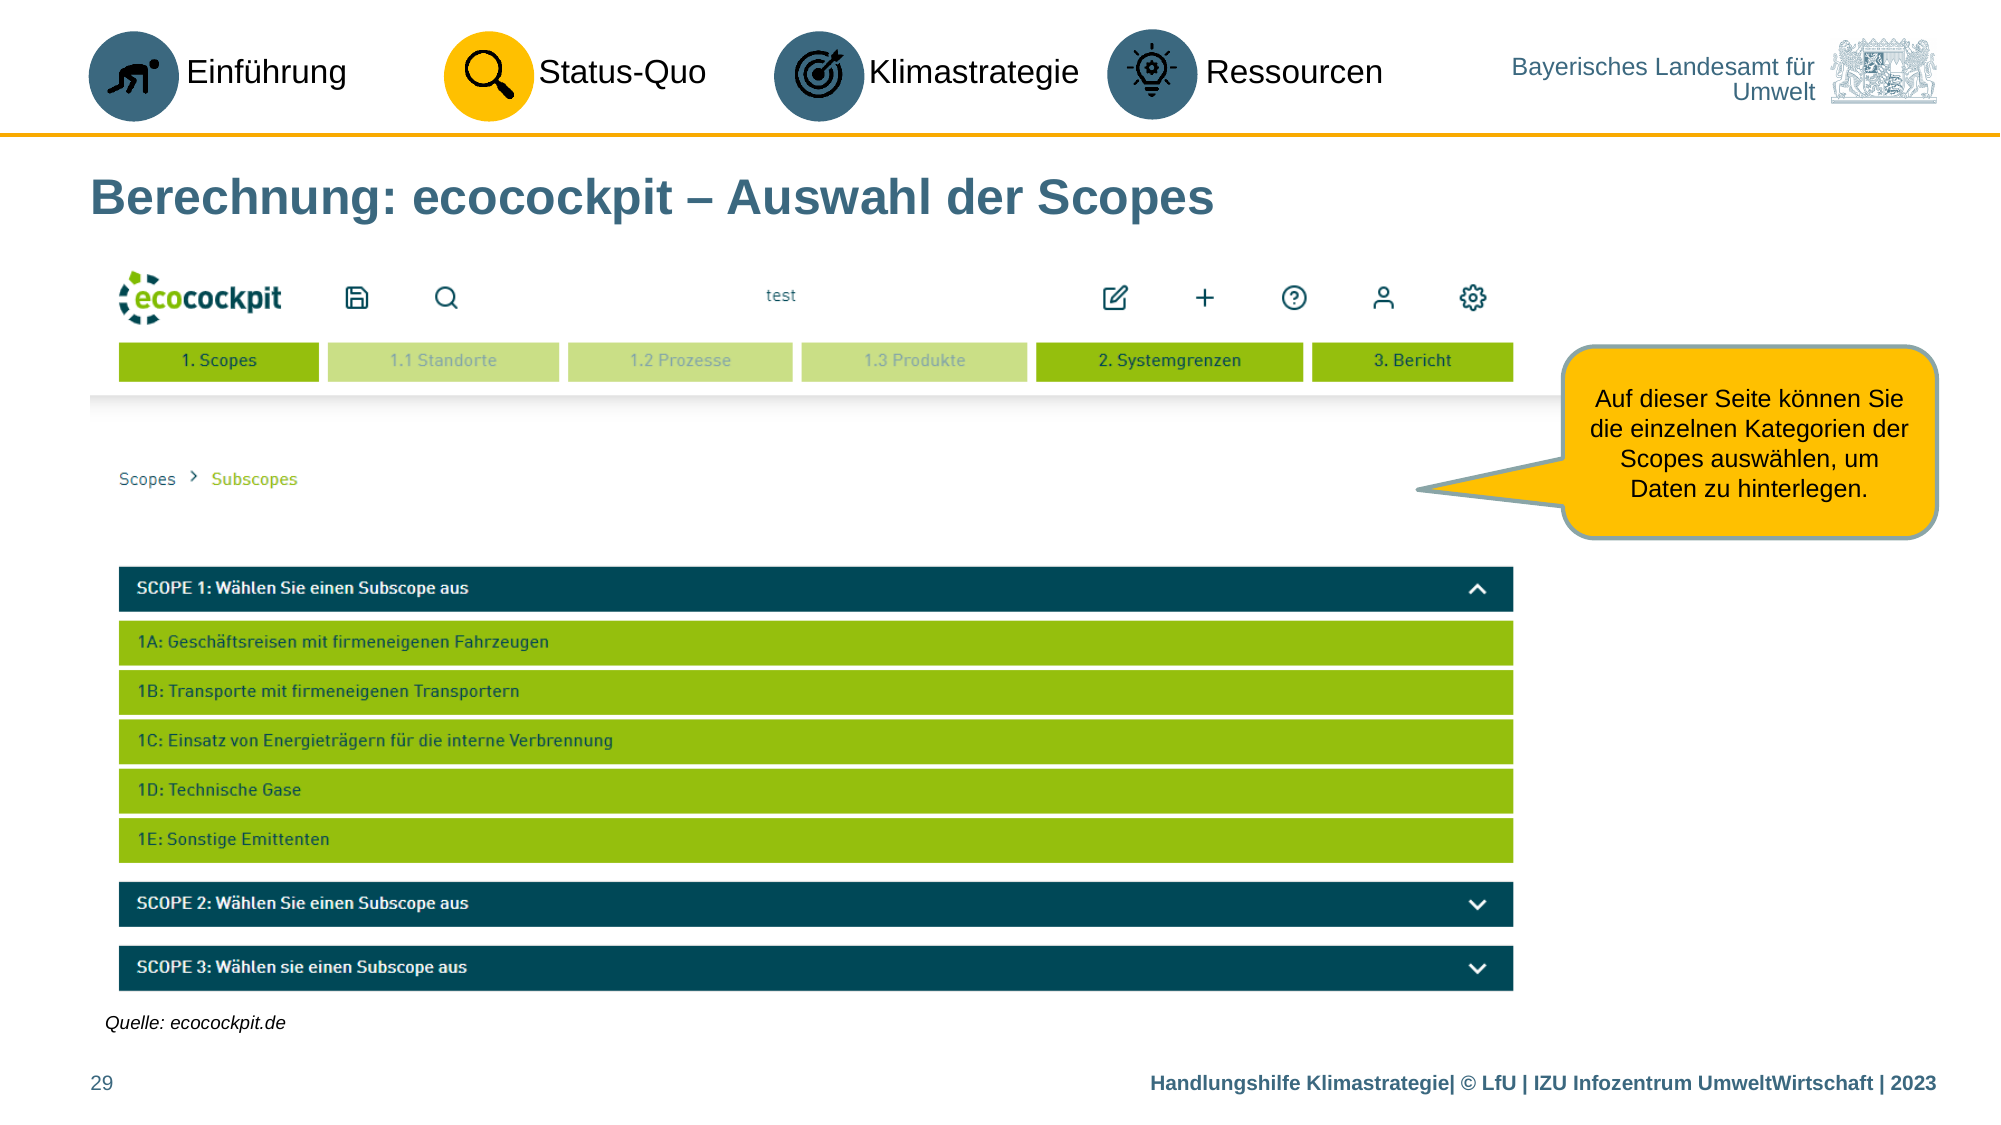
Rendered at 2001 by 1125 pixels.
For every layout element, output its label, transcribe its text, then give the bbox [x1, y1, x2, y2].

picture [103, 46, 163, 106]
picture [1830, 38, 1937, 104]
footer Handlungshilfe Klimastrategie| © LfU | IZU Infozentrum UmweltWirtschaft | 2023 [888, 1062, 1937, 1109]
picture [1122, 40, 1182, 100]
picture [789, 43, 849, 103]
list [90, 263, 1568, 1067]
slide_number 29 [90, 1072, 196, 1109]
picture [459, 44, 519, 104]
text_box Berechnung: ecocockpit – Auswahl der Scopes [90, 153, 1937, 236]
text_box Auf dieser Seite können Sie die einzelnen Kategorien der Scopes auswählen, um Daten zu hinterlegen. [1571, 344, 1940, 541]
